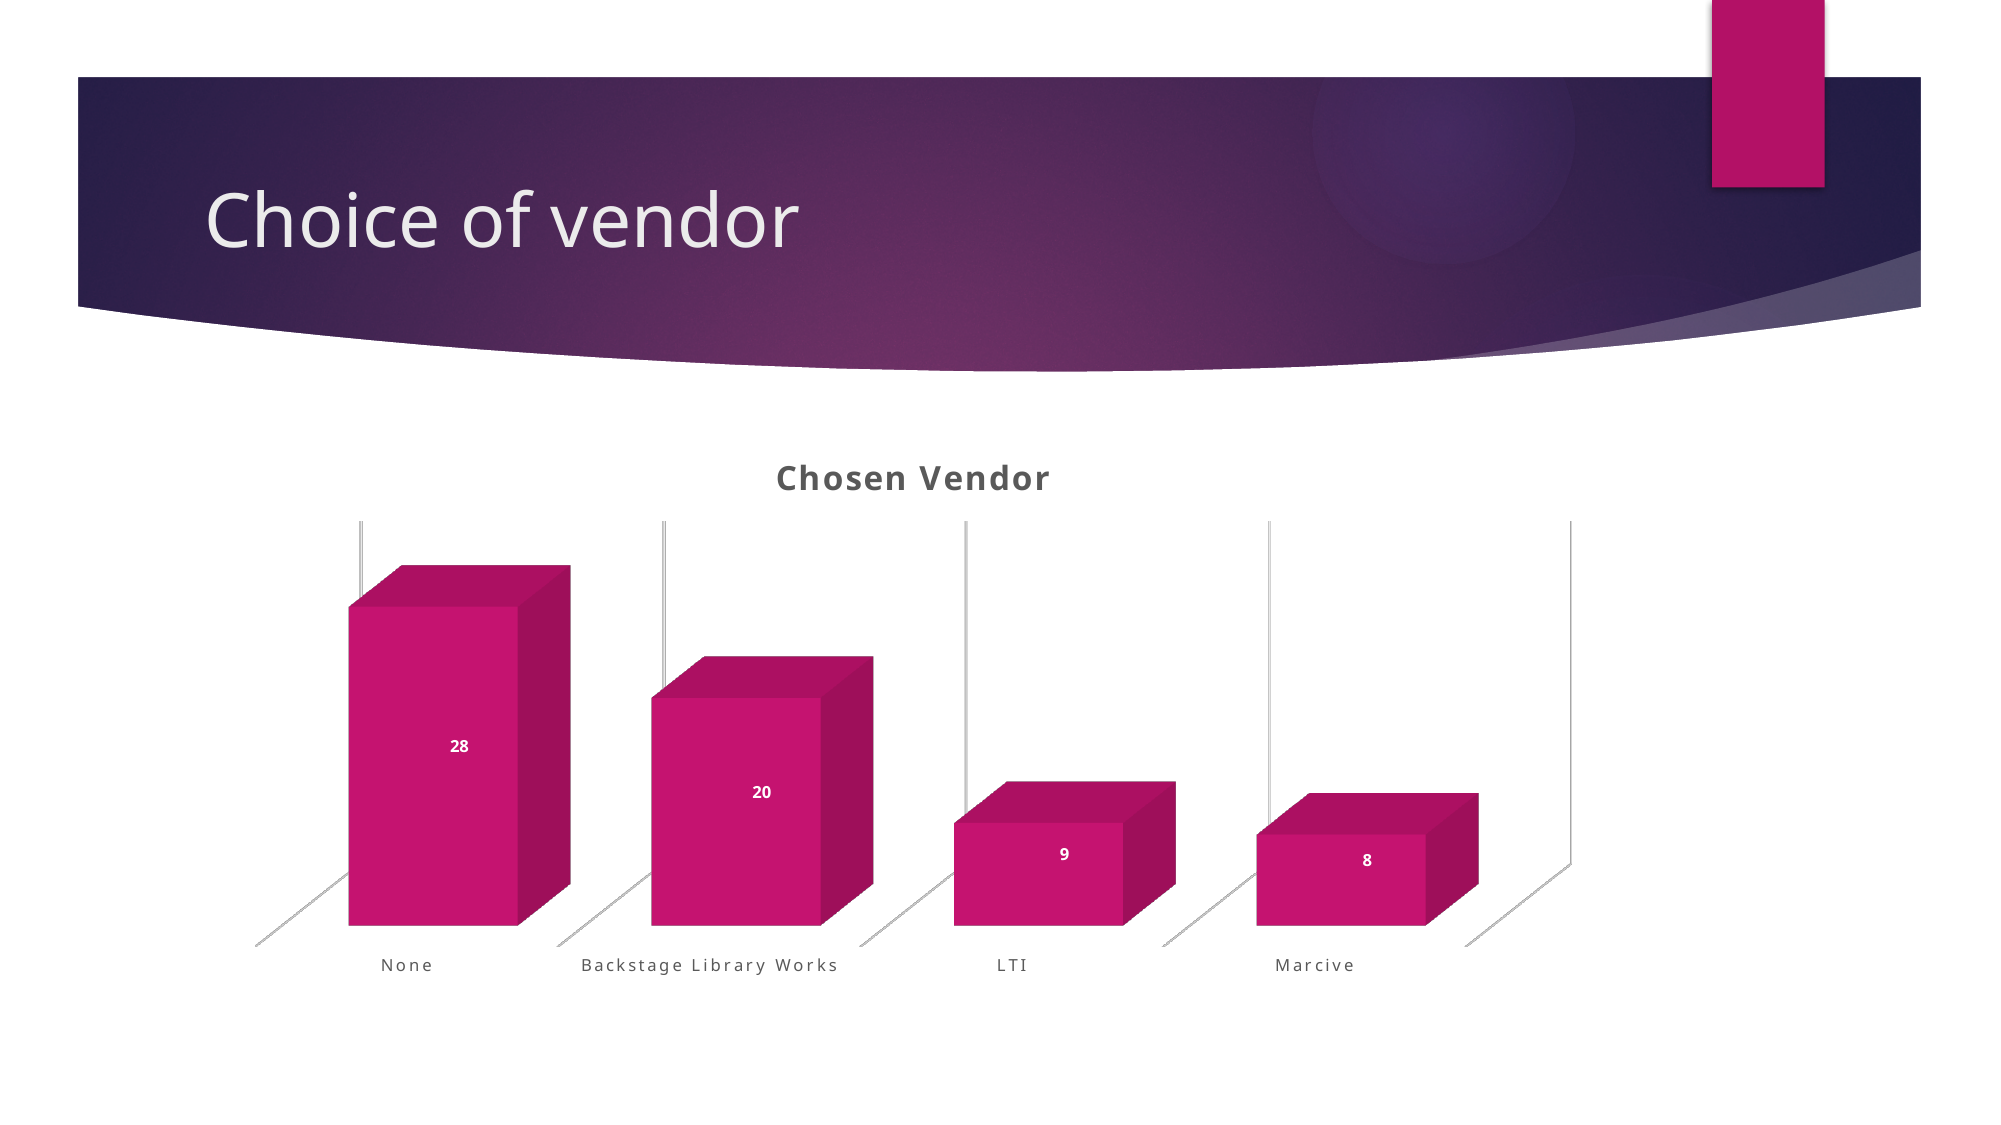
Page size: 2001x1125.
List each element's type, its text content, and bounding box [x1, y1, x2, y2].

chart [189, 426, 1638, 988]
title Choice of vendor [189, 159, 1627, 276]
